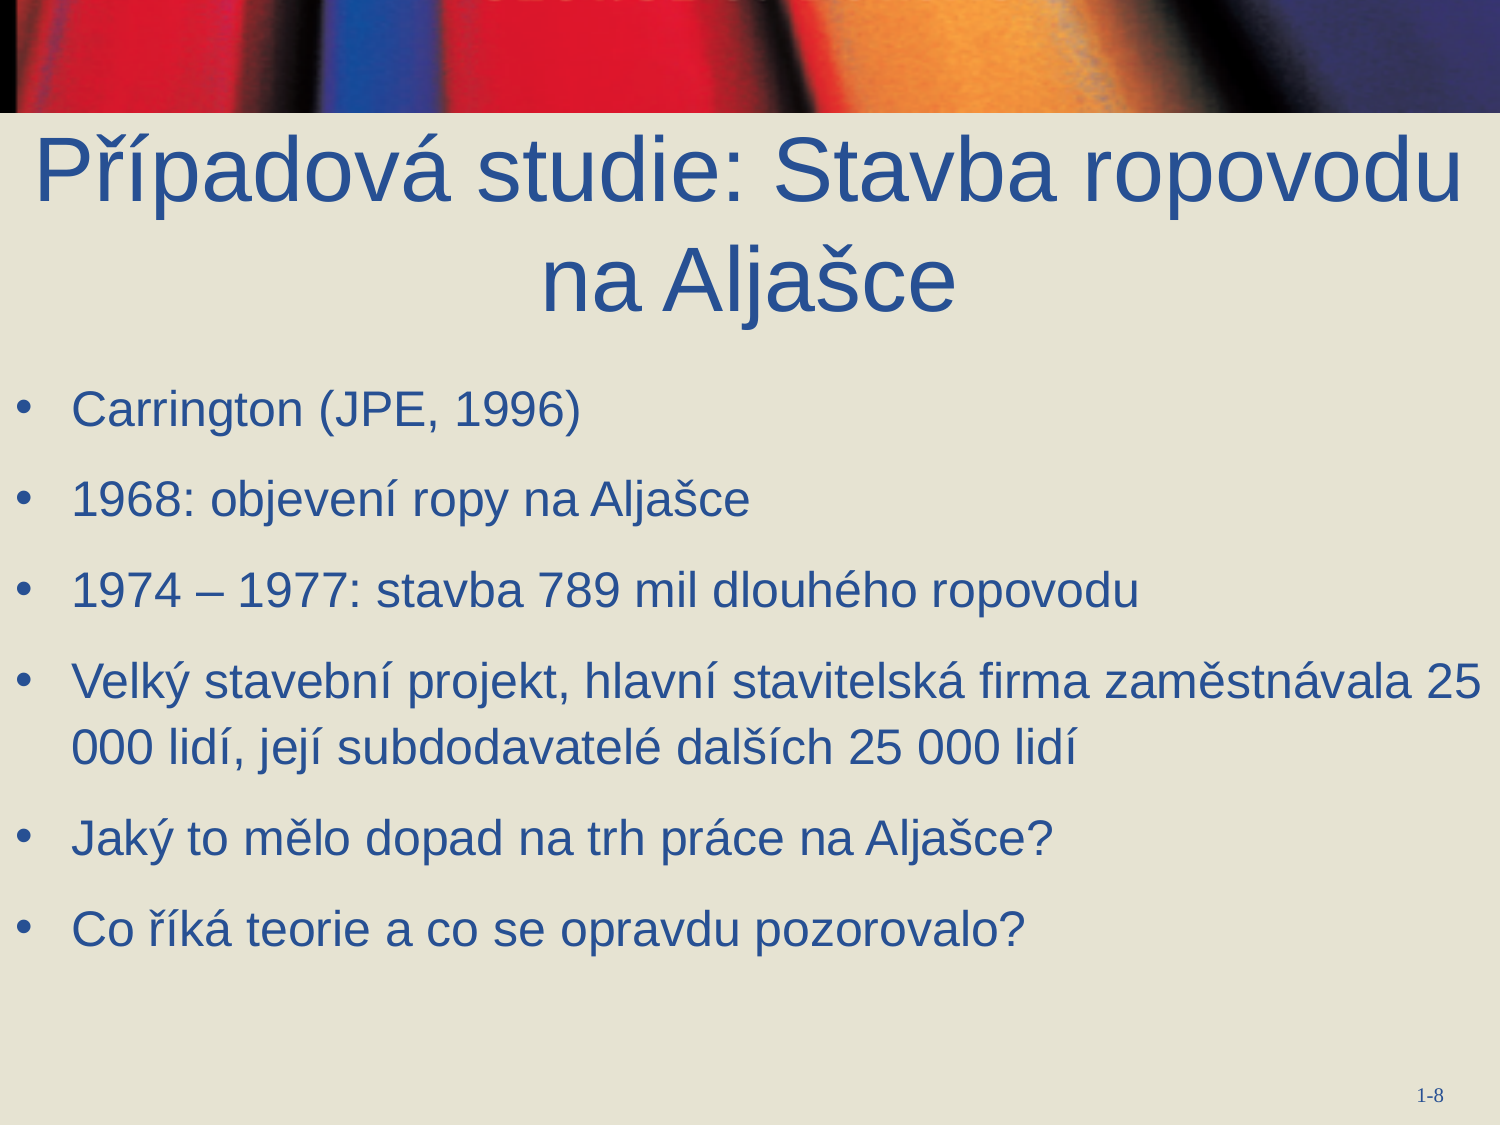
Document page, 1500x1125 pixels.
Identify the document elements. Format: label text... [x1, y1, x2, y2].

list Carrington (JPE, 1996) 1968: objevení ropy na Aljašce 1974 – 1977: stavba 789 mil dlouhého ropovodu Velký stavební projekt, hlavní stavitelská firma zaměstnávala 25 000 lidí, její subdodavatelé dalších 25 000 lidí Jaký to mělo dopad na trh práce na Aljašce? Co říká teorie a co se opravdu pozorovalo? [0, 362, 1500, 1063]
title Případová studie: Stavba ropovodu na Aljašce [0, 112, 1500, 338]
picture [0, 0, 1500, 112]
